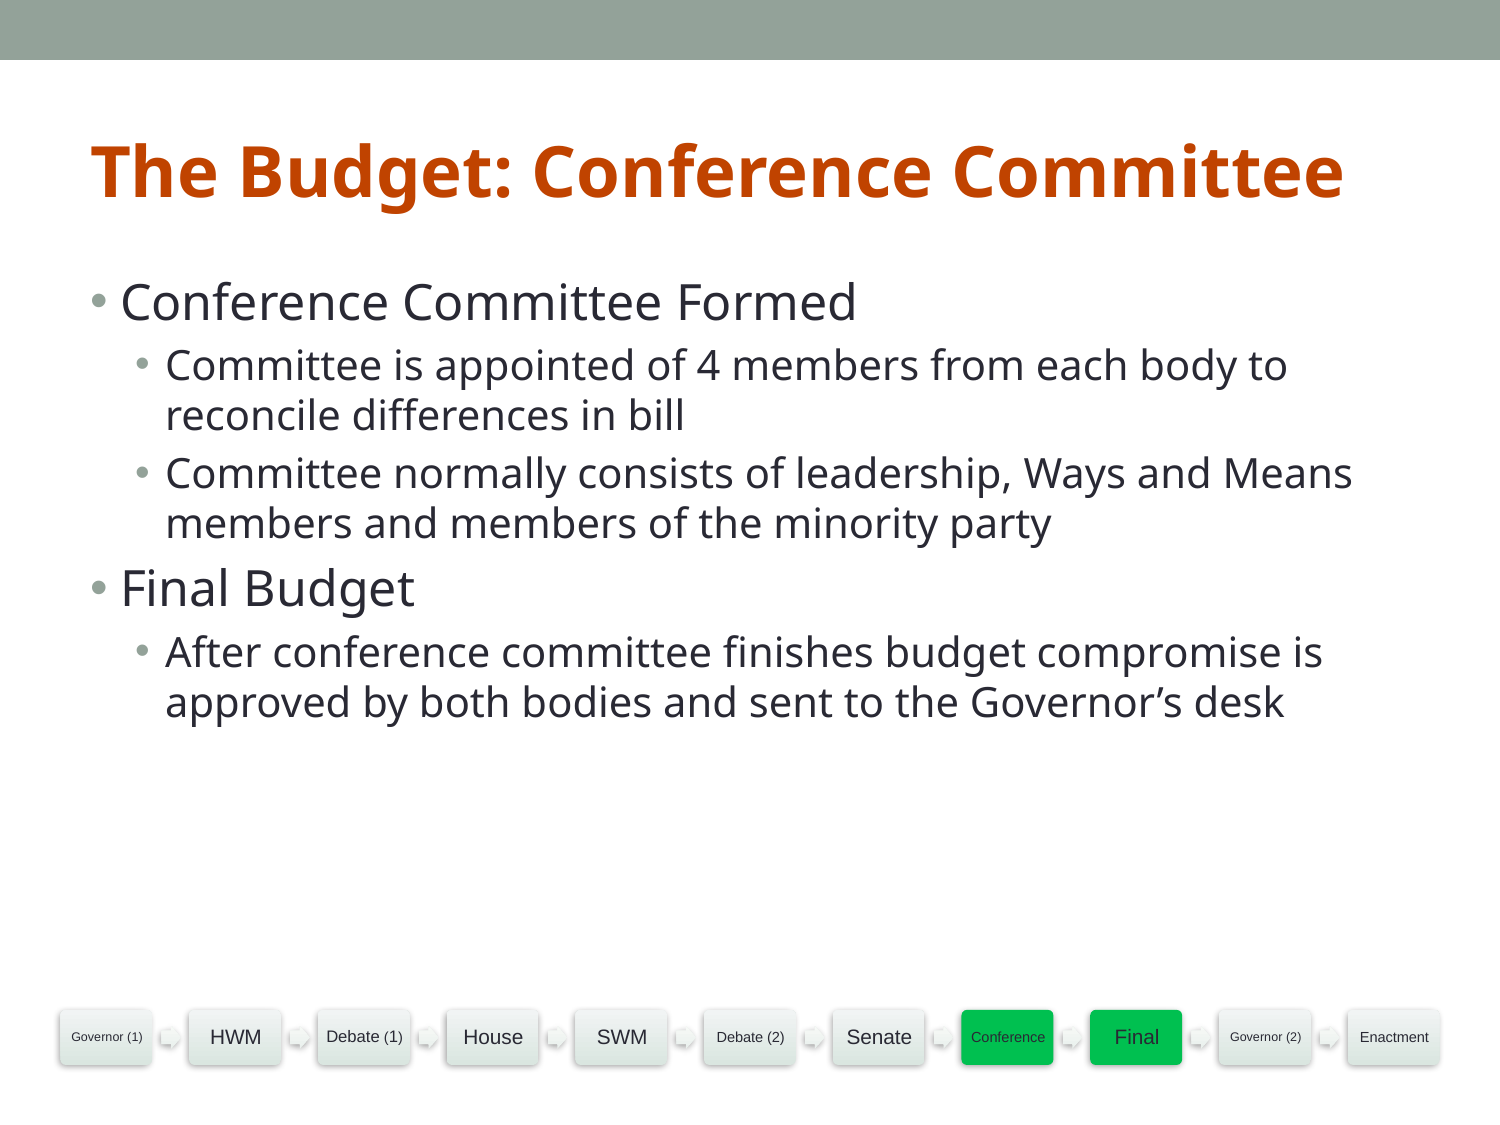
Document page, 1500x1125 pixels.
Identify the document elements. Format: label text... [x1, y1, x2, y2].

list Conference Committee Formed Committee is appointed of 4 members from each body to reconcile differences in bill Committee normally consists of leadership, Ways and Means members and members of the minority party Final Budget After conference committee finishes budget compromise is approved by both bodies and sent to the Governor’s desk [75, 262, 1425, 888]
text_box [59, 890, 1440, 1125]
title The Budget: Conference Committee [75, 87, 1425, 250]
